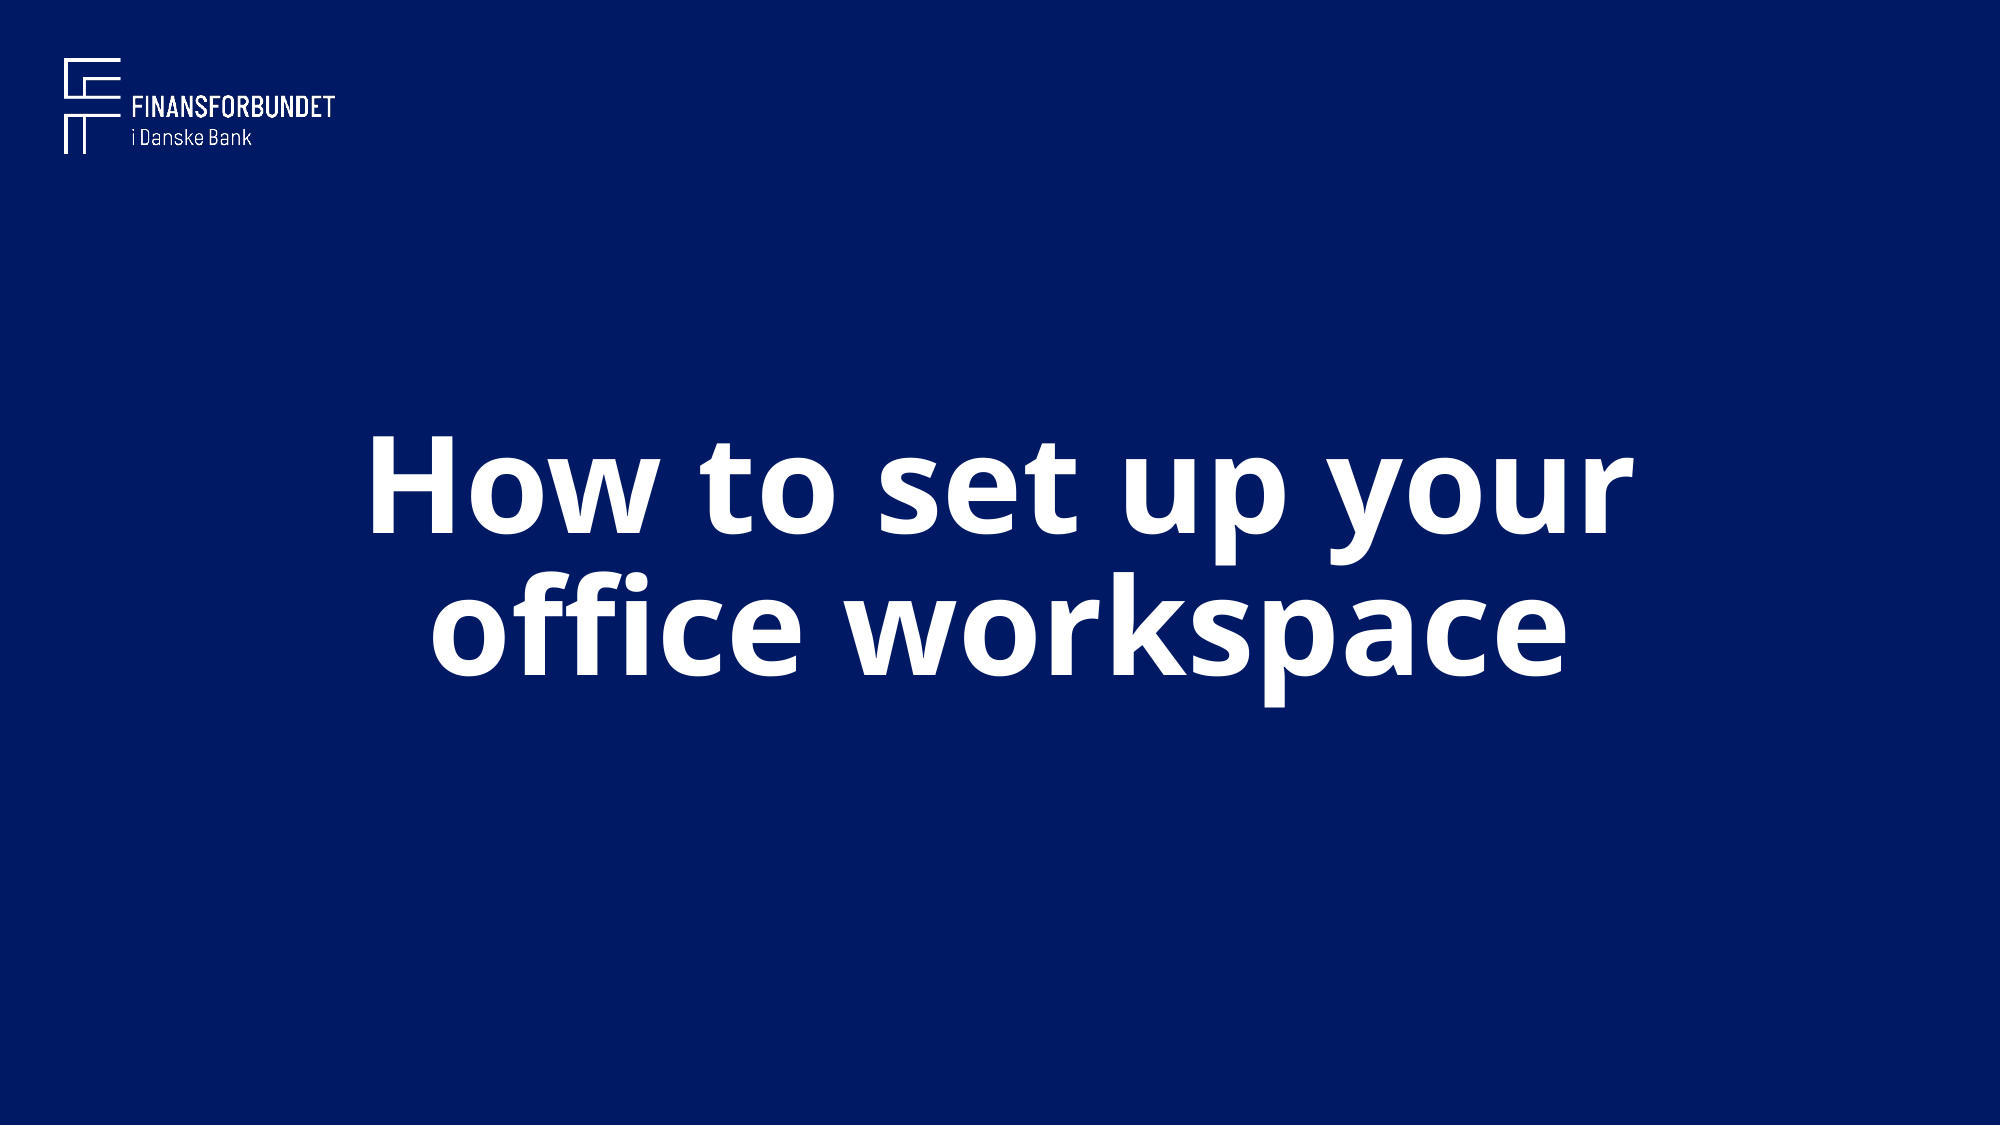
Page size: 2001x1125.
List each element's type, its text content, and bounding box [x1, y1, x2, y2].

title How to set up your office workspace [177, 398, 1823, 723]
picture [64, 58, 335, 154]
